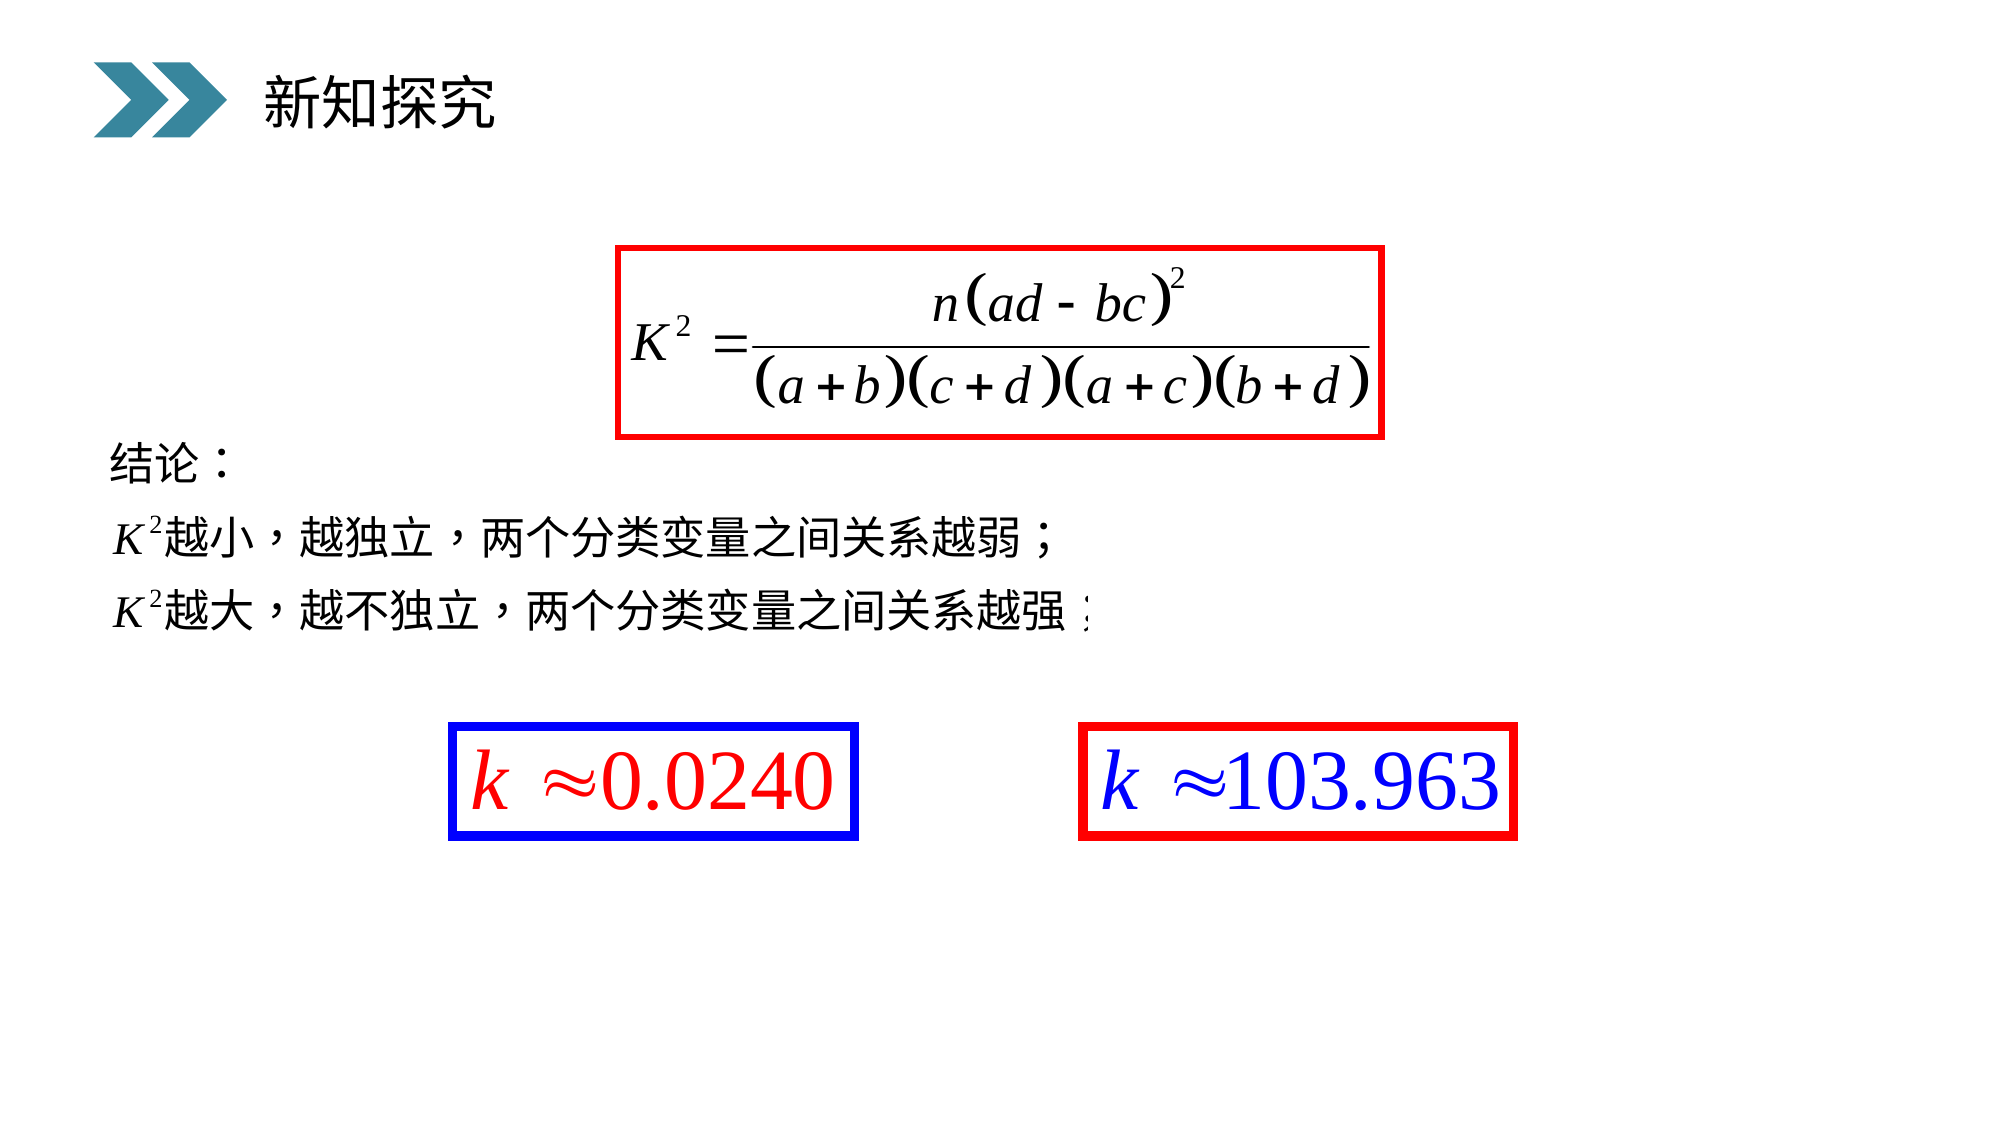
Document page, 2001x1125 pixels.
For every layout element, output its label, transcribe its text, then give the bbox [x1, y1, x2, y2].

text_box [1087, 731, 1510, 832]
text_box 新知探究 [248, 66, 1088, 137]
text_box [621, 251, 1379, 434]
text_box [104, 433, 1088, 641]
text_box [457, 731, 850, 832]
